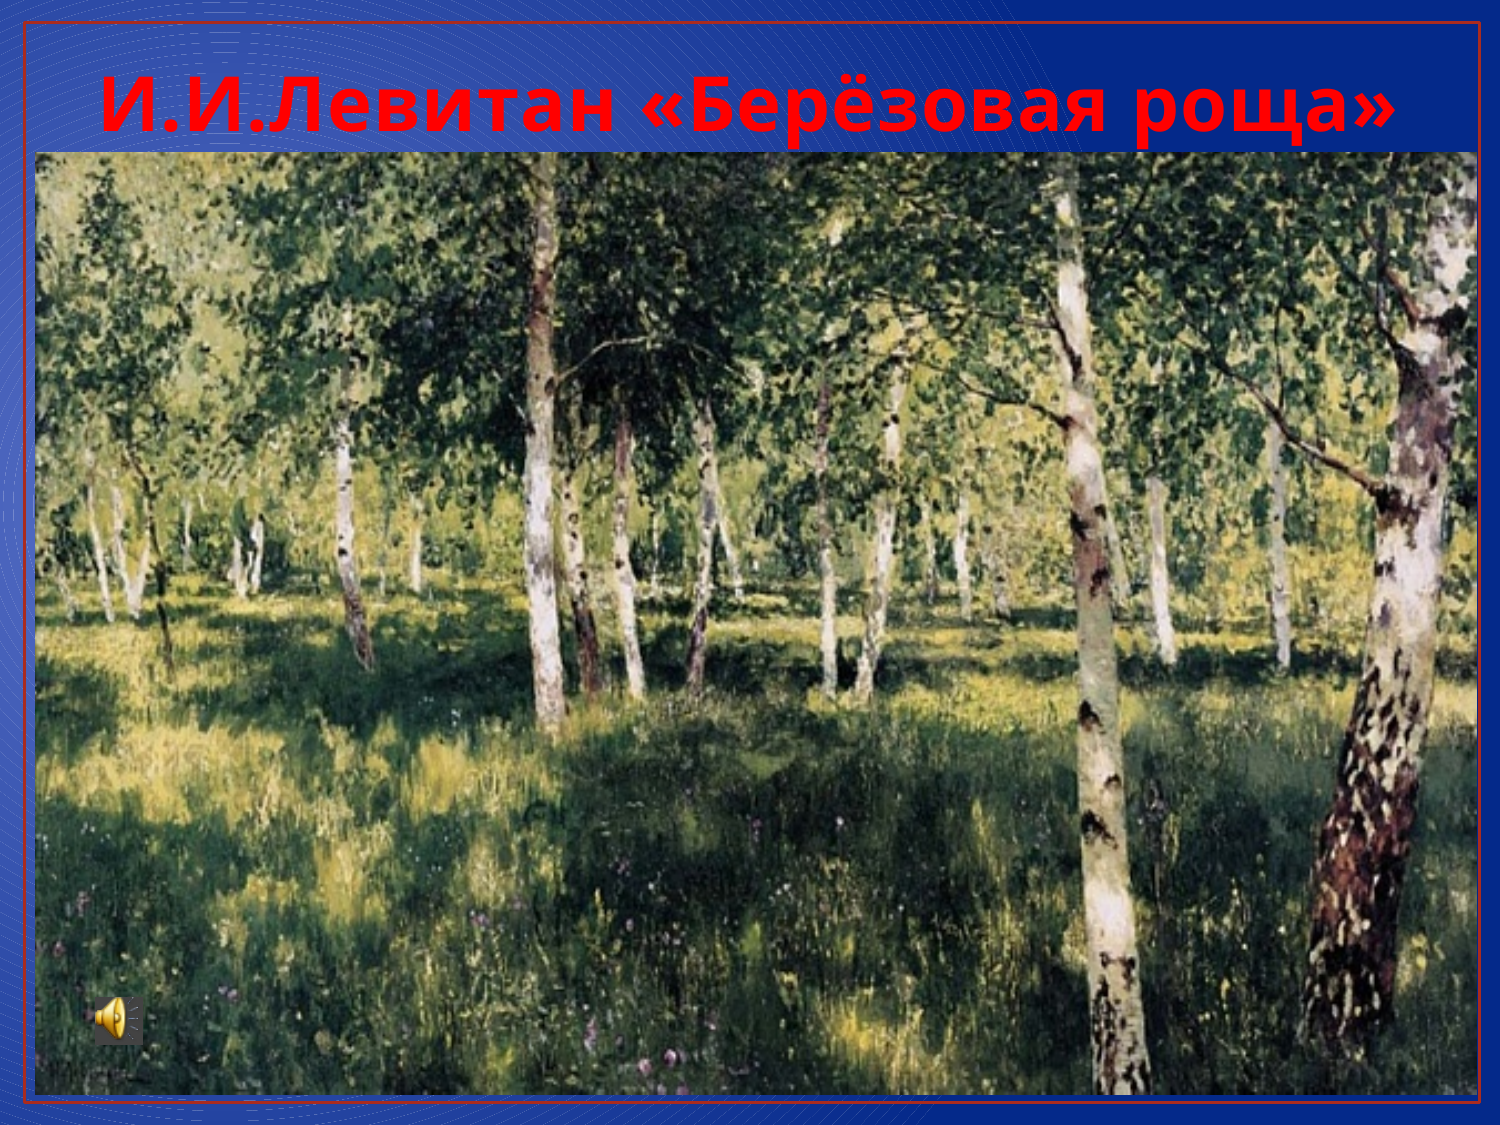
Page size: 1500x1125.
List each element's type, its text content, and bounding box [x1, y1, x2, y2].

title И.И.Левитан «Берёзовая роща» [82, 23, 1432, 148]
picture [34, 152, 1477, 1095]
